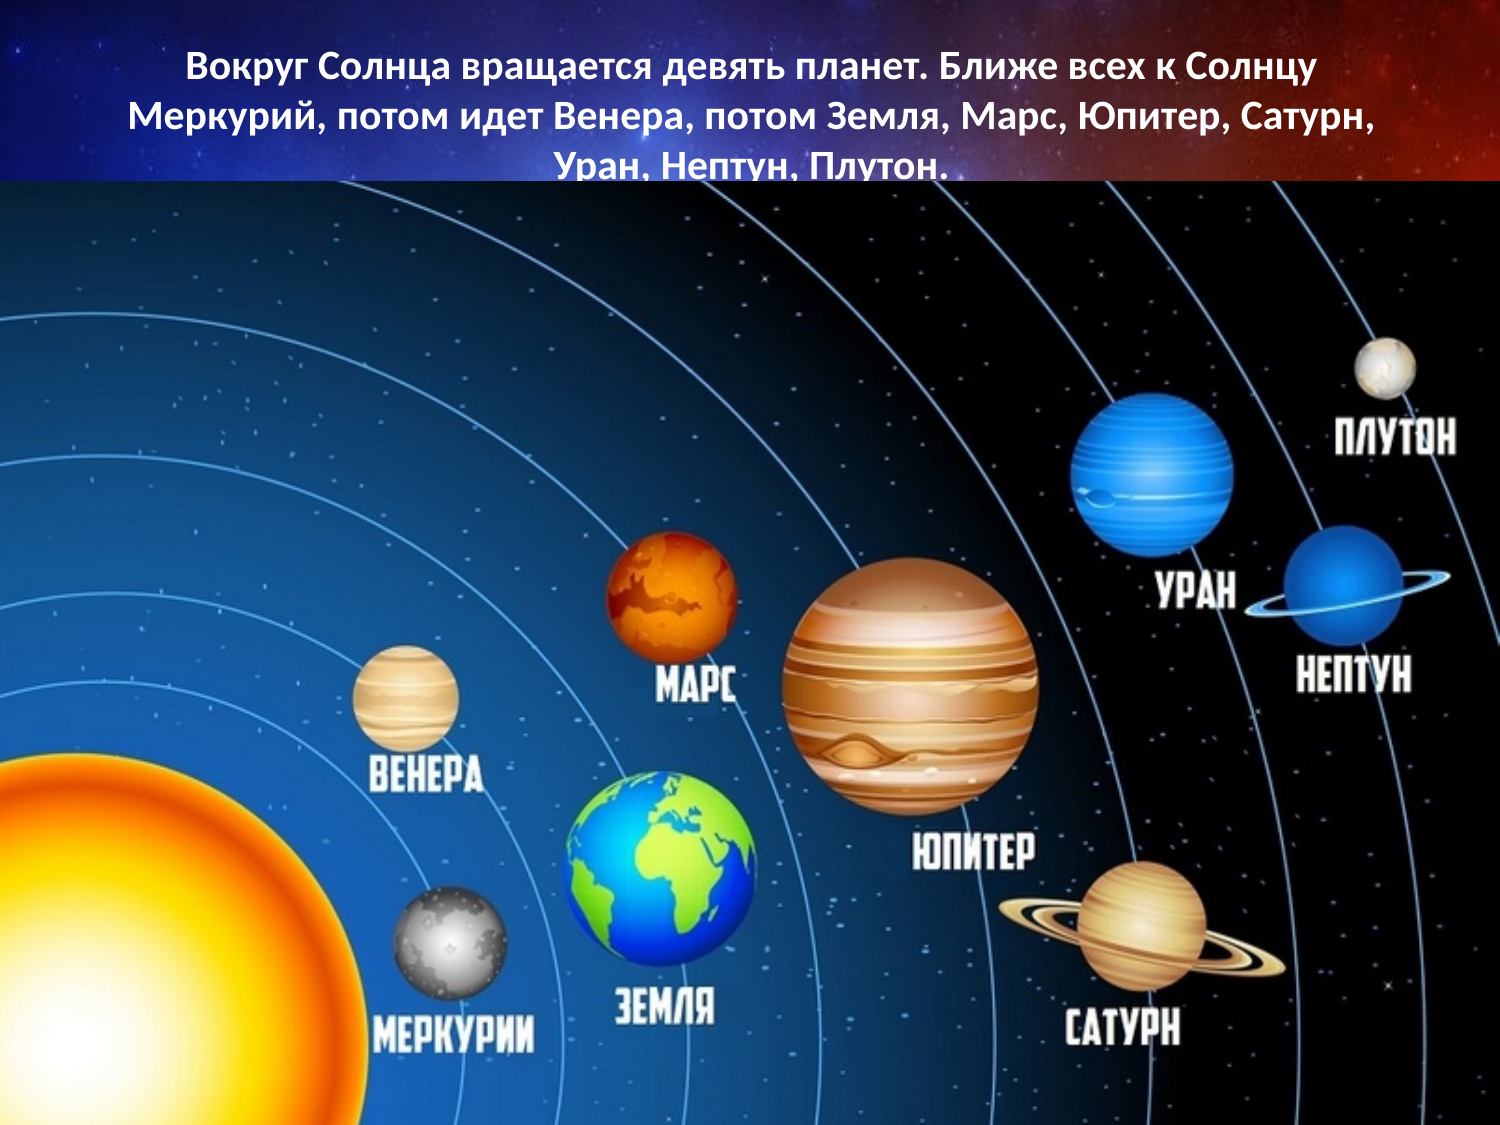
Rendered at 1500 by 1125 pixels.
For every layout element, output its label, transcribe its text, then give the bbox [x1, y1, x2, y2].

picture [0, 0, 1500, 1125]
title Вокруг Солнца вращается девять планет. Ближе всех к Солнцу Меркурий, потом идет Венера, потом Земля, Марс, Юпитер, Сатурн, Уран, Нептун, Плутон. [76, 18, 1427, 180]
